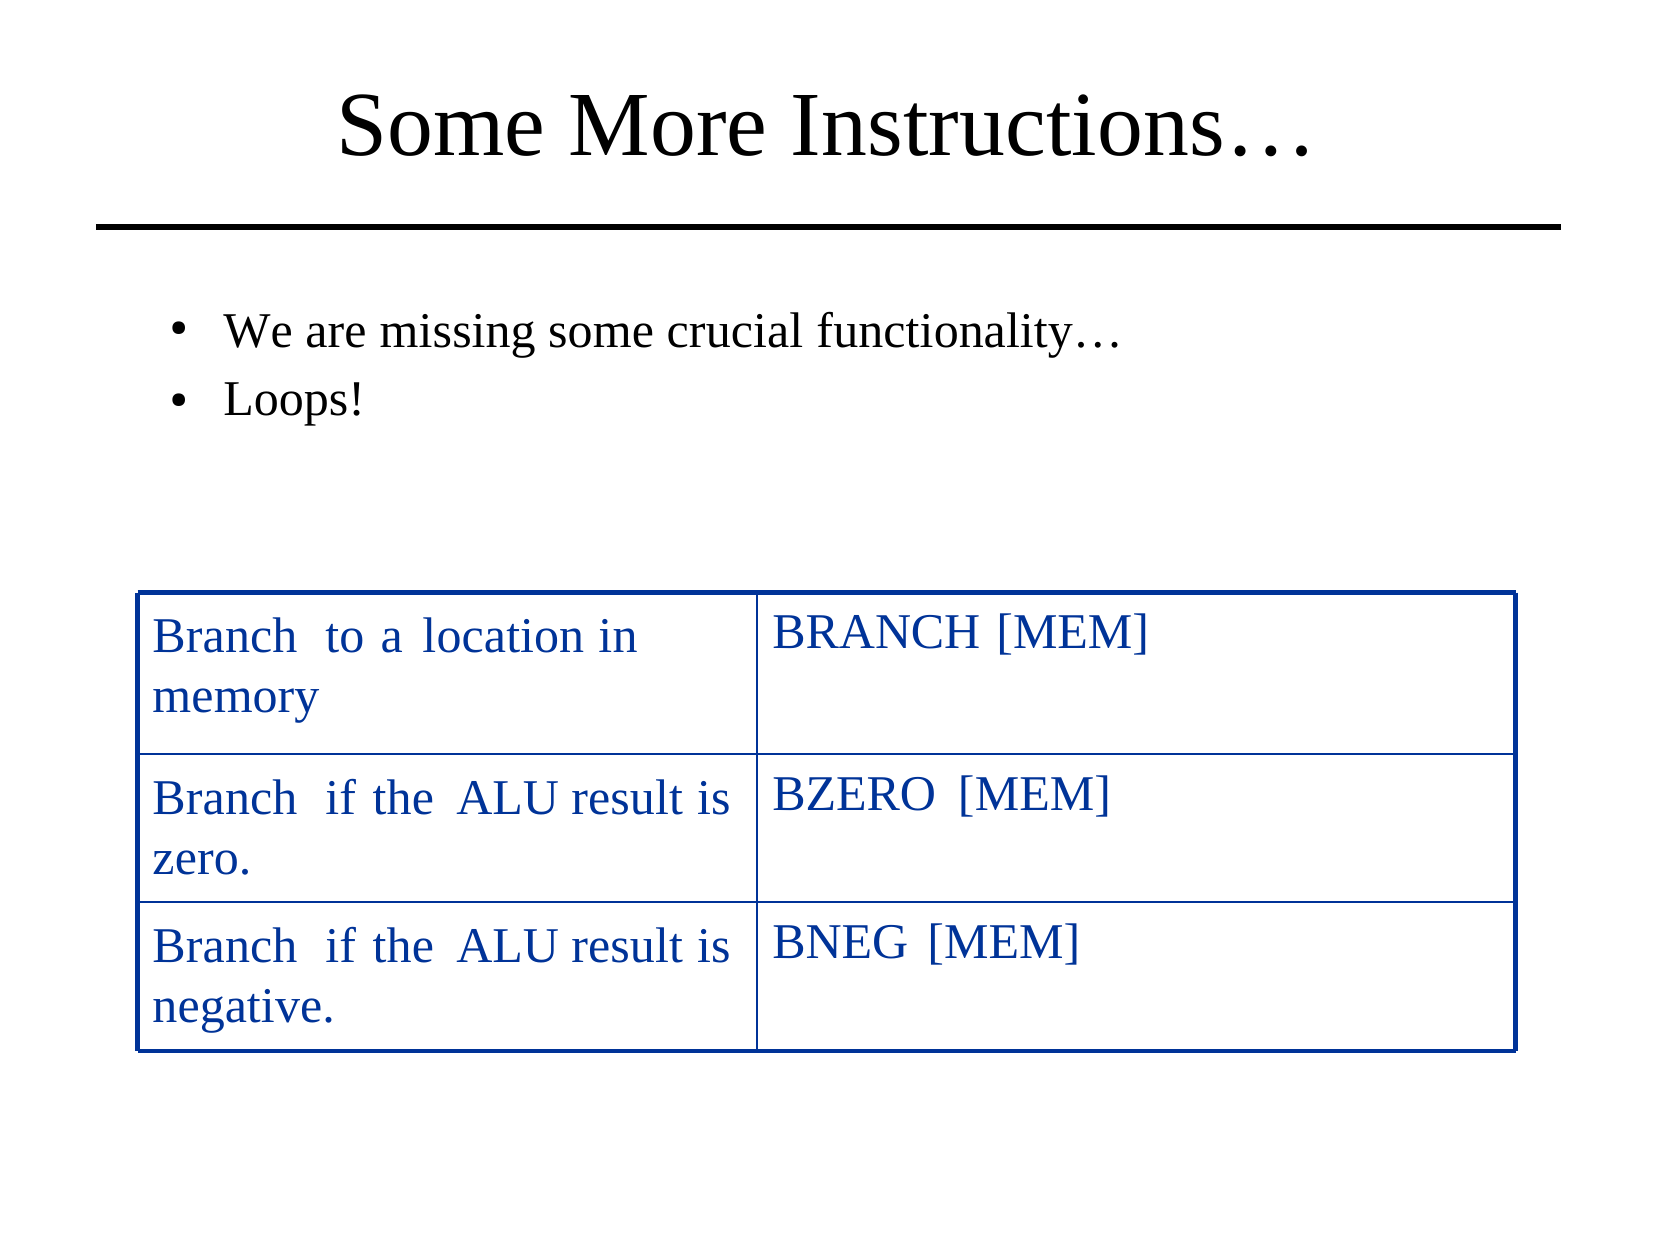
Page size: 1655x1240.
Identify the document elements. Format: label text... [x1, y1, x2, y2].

text_box BRANCH [MEM] [757, 592, 1516, 754]
text_box BNEG [MEM] [757, 902, 1516, 1051]
text_box Some More Instructions… [334, 78, 1333, 175]
text_box ● [168, 314, 194, 342]
text_box Branch to a location in memory [137, 592, 757, 754]
text_box Branch if the ALU result is negative. [137, 902, 757, 1051]
text_box ● [168, 387, 194, 414]
text_box BZERO [MEM] [757, 754, 1516, 902]
text_box We are missing some crucial functionality… Loops! [221, 305, 1132, 432]
text_box Branch if the ALU result is zero. [137, 754, 757, 902]
